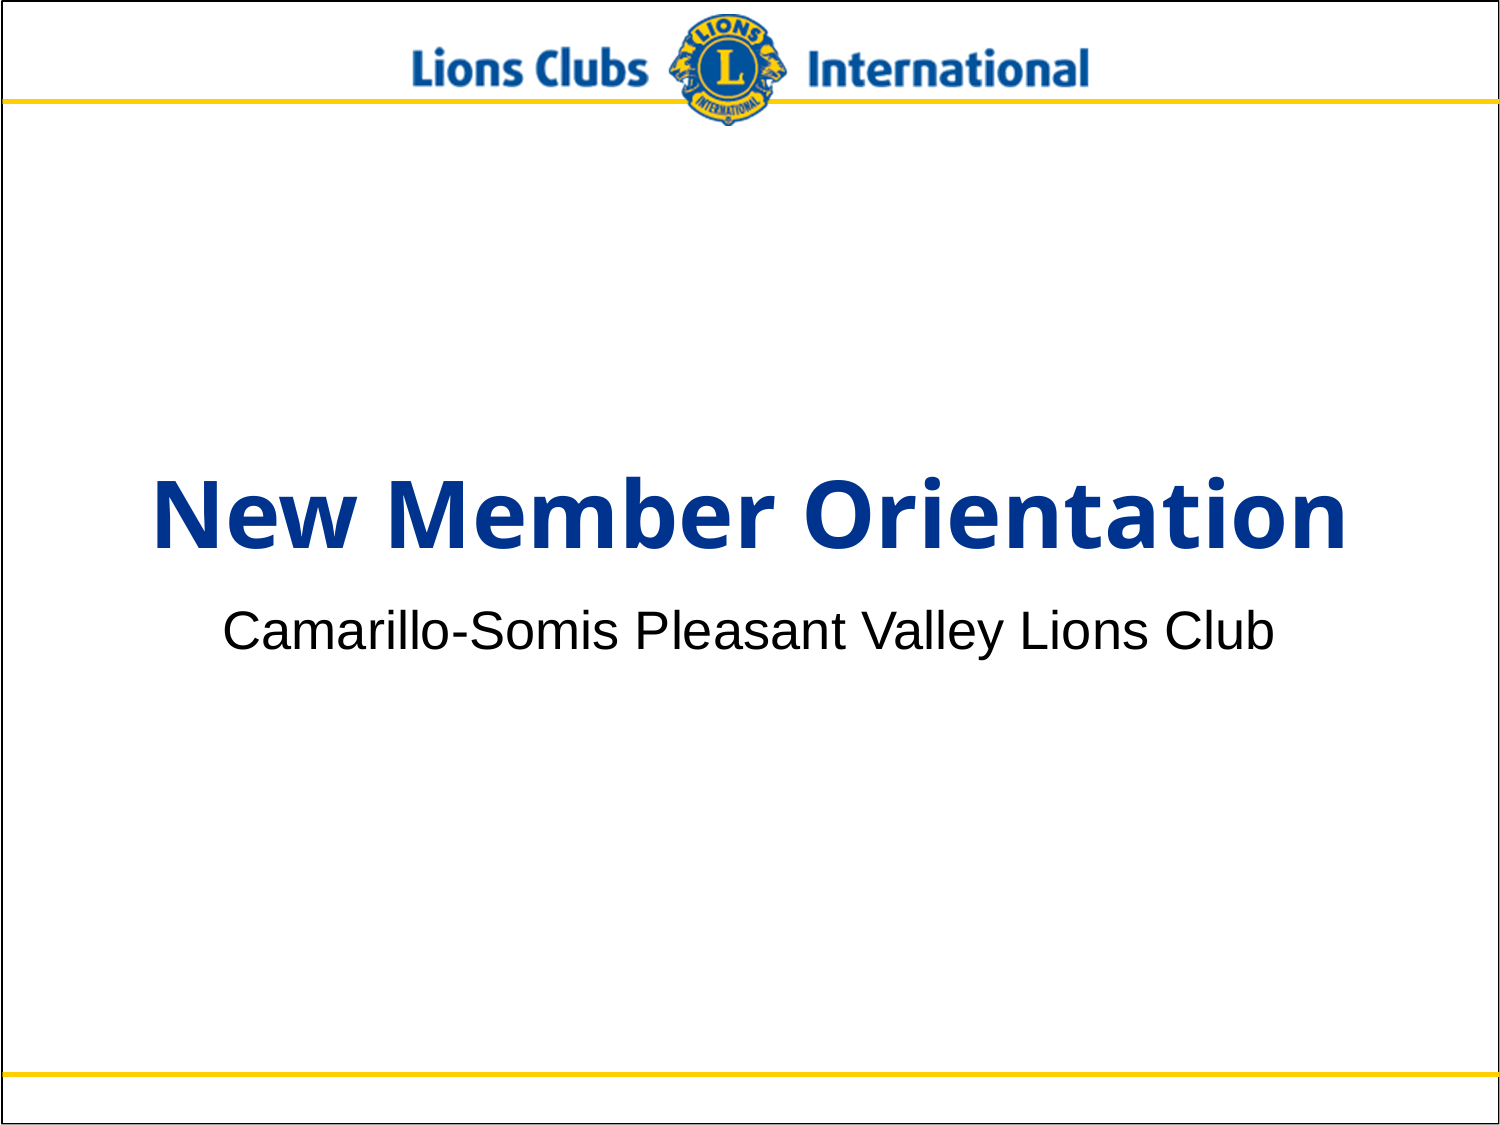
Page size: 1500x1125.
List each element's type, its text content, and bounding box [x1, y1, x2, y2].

subtitle Camarillo-Somis Pleasant Valley Lions Club [112, 587, 1388, 876]
picture [0, 0, 1500, 1125]
title New Member Orientation [112, 333, 1388, 576]
